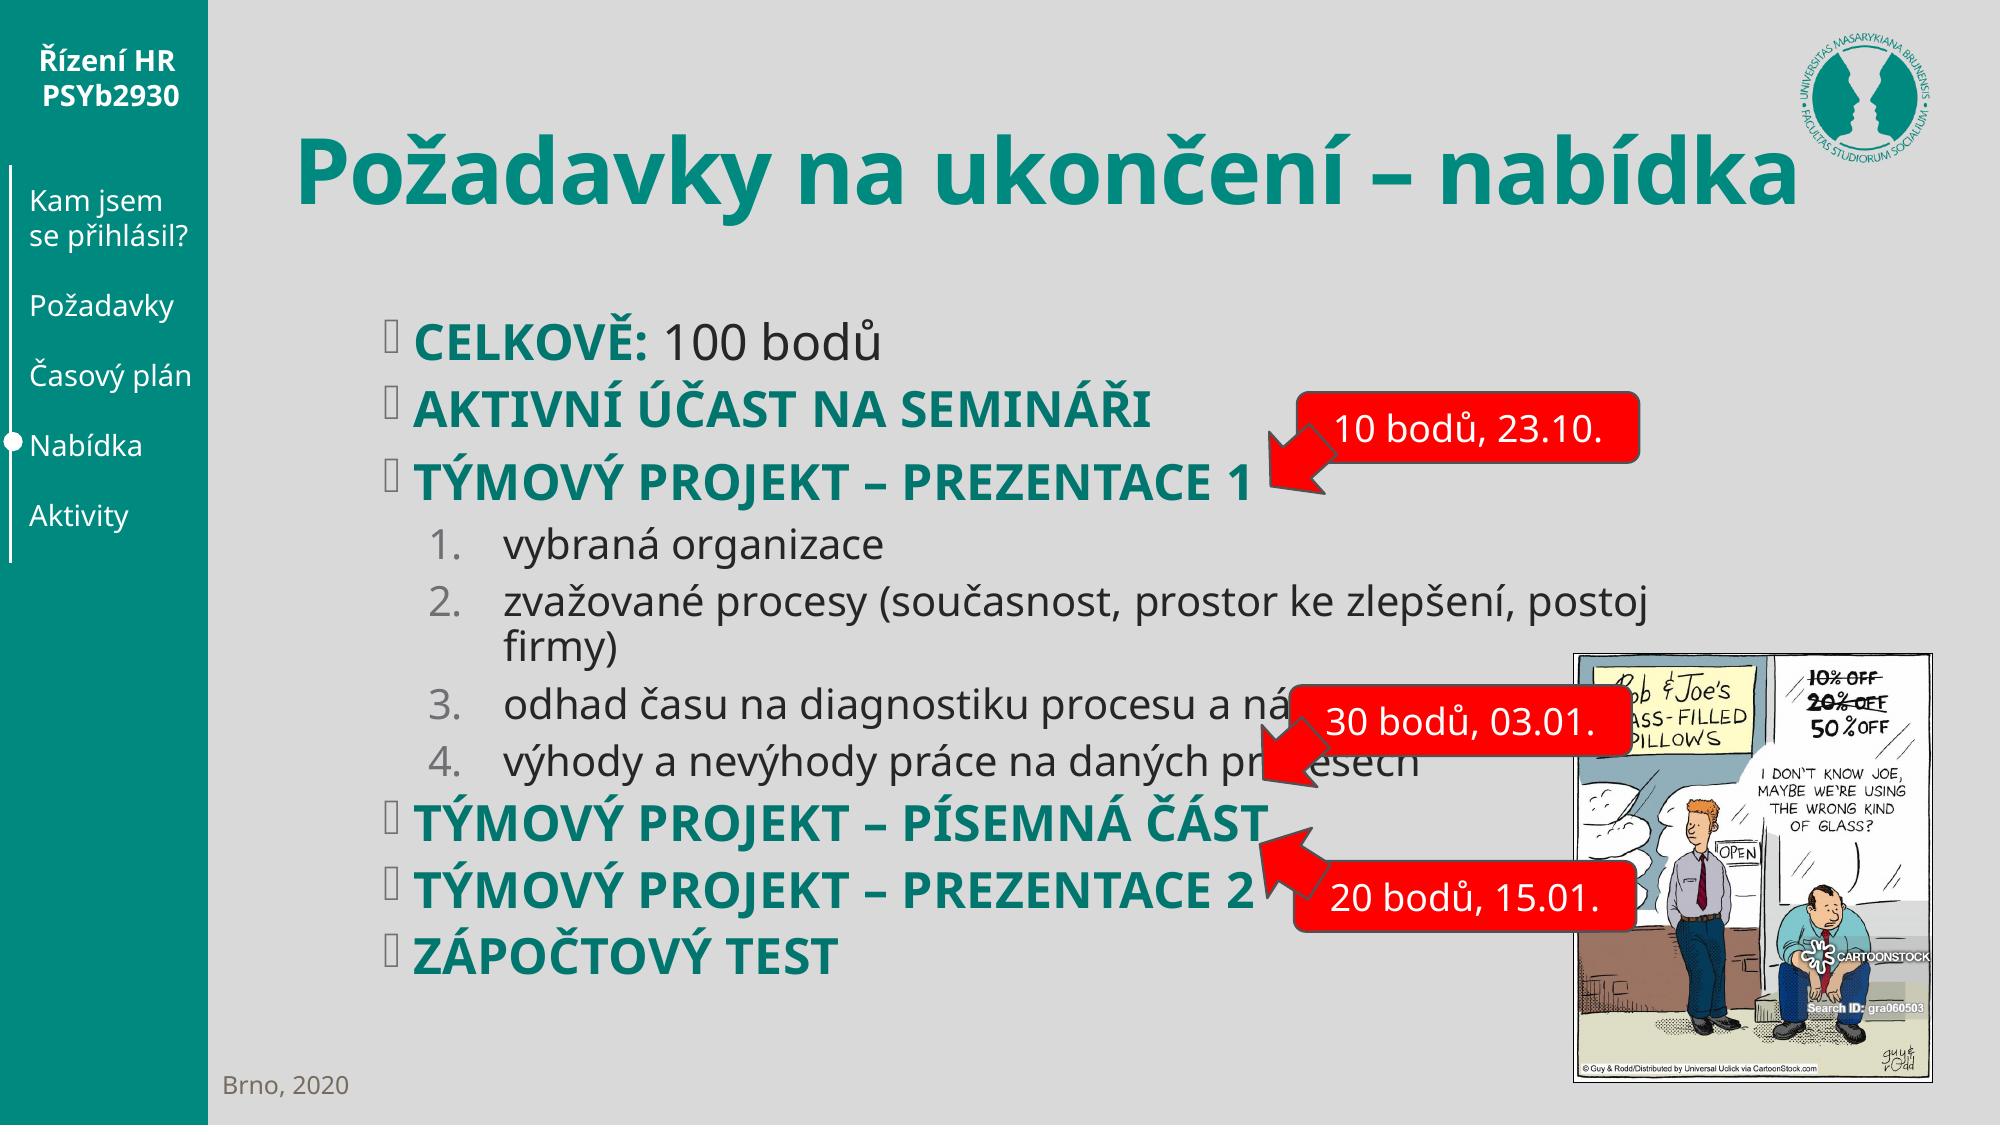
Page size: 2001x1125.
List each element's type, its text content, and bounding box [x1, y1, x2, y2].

text_box [1268, 422, 1338, 495]
picture [1573, 653, 1933, 1083]
text_box [1260, 716, 1331, 789]
text_box Řízení HR PSYb2930 Kam jsem se přihlásil? Požadavky Časový plán Nabídka Aktivity [0, 0, 208, 1125]
text_box 10 bodů, 23.10. [1295, 391, 1641, 464]
text_box [1258, 826, 1332, 901]
text_box 30 bodů, 03.01. [1288, 684, 1566, 758]
text_box [17, 432, 23, 451]
title Požadavky na ukončení – nabídka [278, 14, 1869, 233]
text_box 20 bodů, 15.01. [1292, 859, 1566, 933]
list Celkově: 100 bodů Aktivní účast na semináři Týmový projekt – Prezentace 1 vybraná organizace zvažované procesy (současnost, prostor ke zlepšení, postoj firmy) odhad času na diagnostiku procesu a návrhu změny výhody a nevýhody práce na daných procesech Týmový projekt – Písemná část Týmový projekt – Prezentace 2 Zápočtový test [368, 310, 1779, 998]
picture [1796, 29, 1933, 166]
text_box Brno, 2020 [206, 1050, 1243, 1107]
